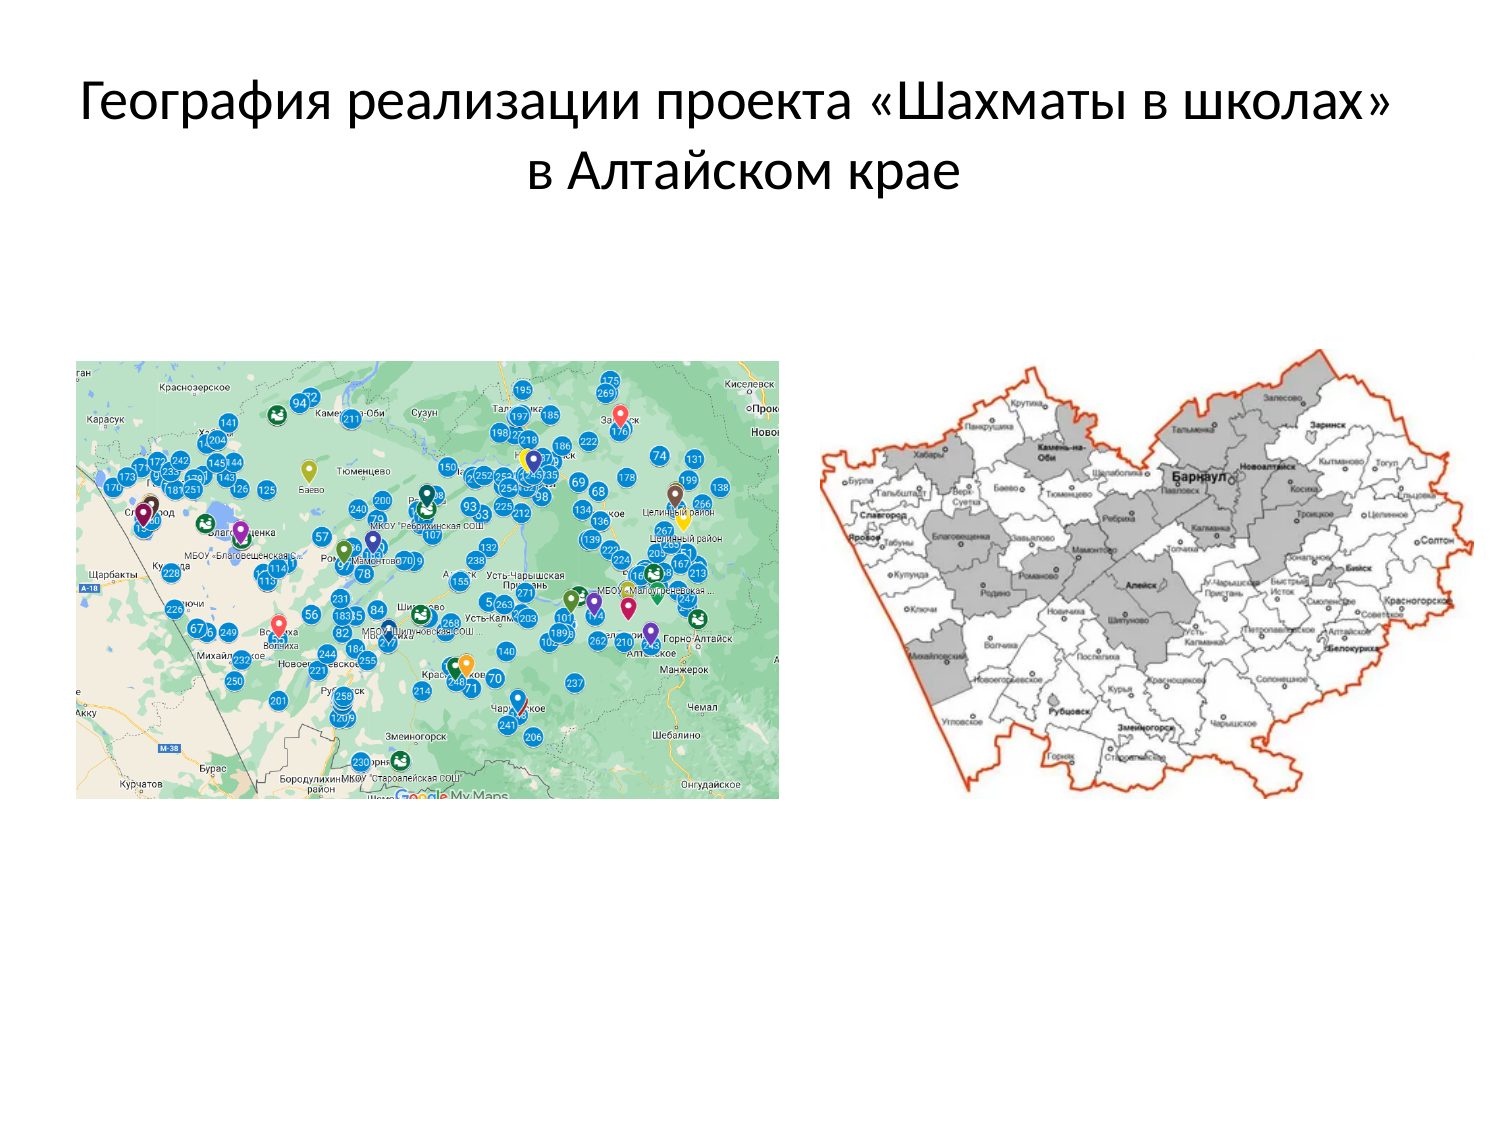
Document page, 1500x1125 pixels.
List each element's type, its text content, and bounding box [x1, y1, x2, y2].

title География реализации проекта «Шахматы в школах» в Алтайском крае [53, 54, 1436, 209]
picture [76, 361, 779, 799]
picture [820, 349, 1474, 799]
